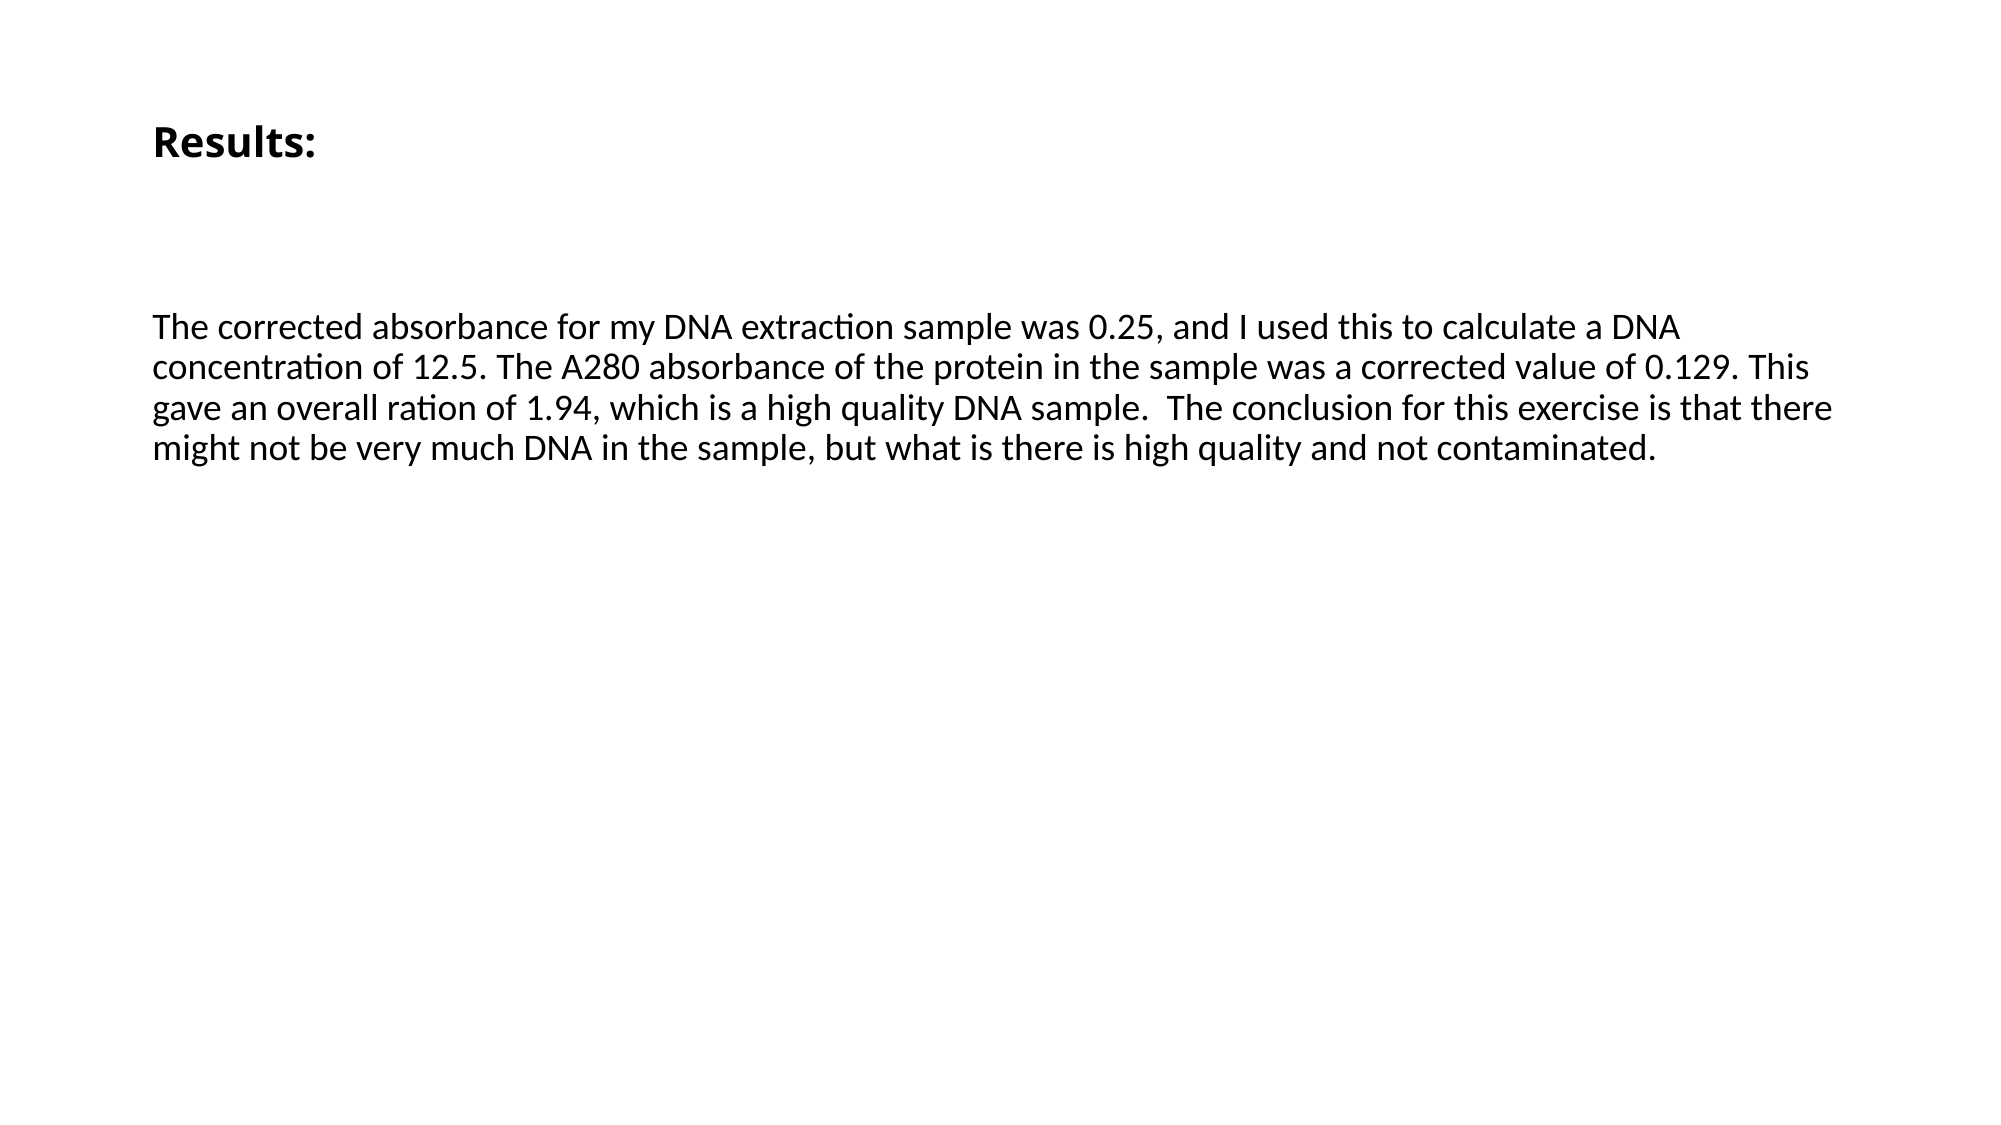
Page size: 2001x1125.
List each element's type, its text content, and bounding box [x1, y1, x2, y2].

list The corrected absorbance for my DNA extraction sample was 0.25, and I used this to calculate a DNA concentration of 12.5. The A280 absorbance of the protein in the sample was a corrected value of 0.129. This gave an overall ration of 1.94, which is a high quality DNA sample. The conclusion for this exercise is that there might not be very much DNA in the sample, but what is there is high quality and not contaminated. [137, 299, 1863, 1014]
title Results: [137, 59, 1863, 278]
